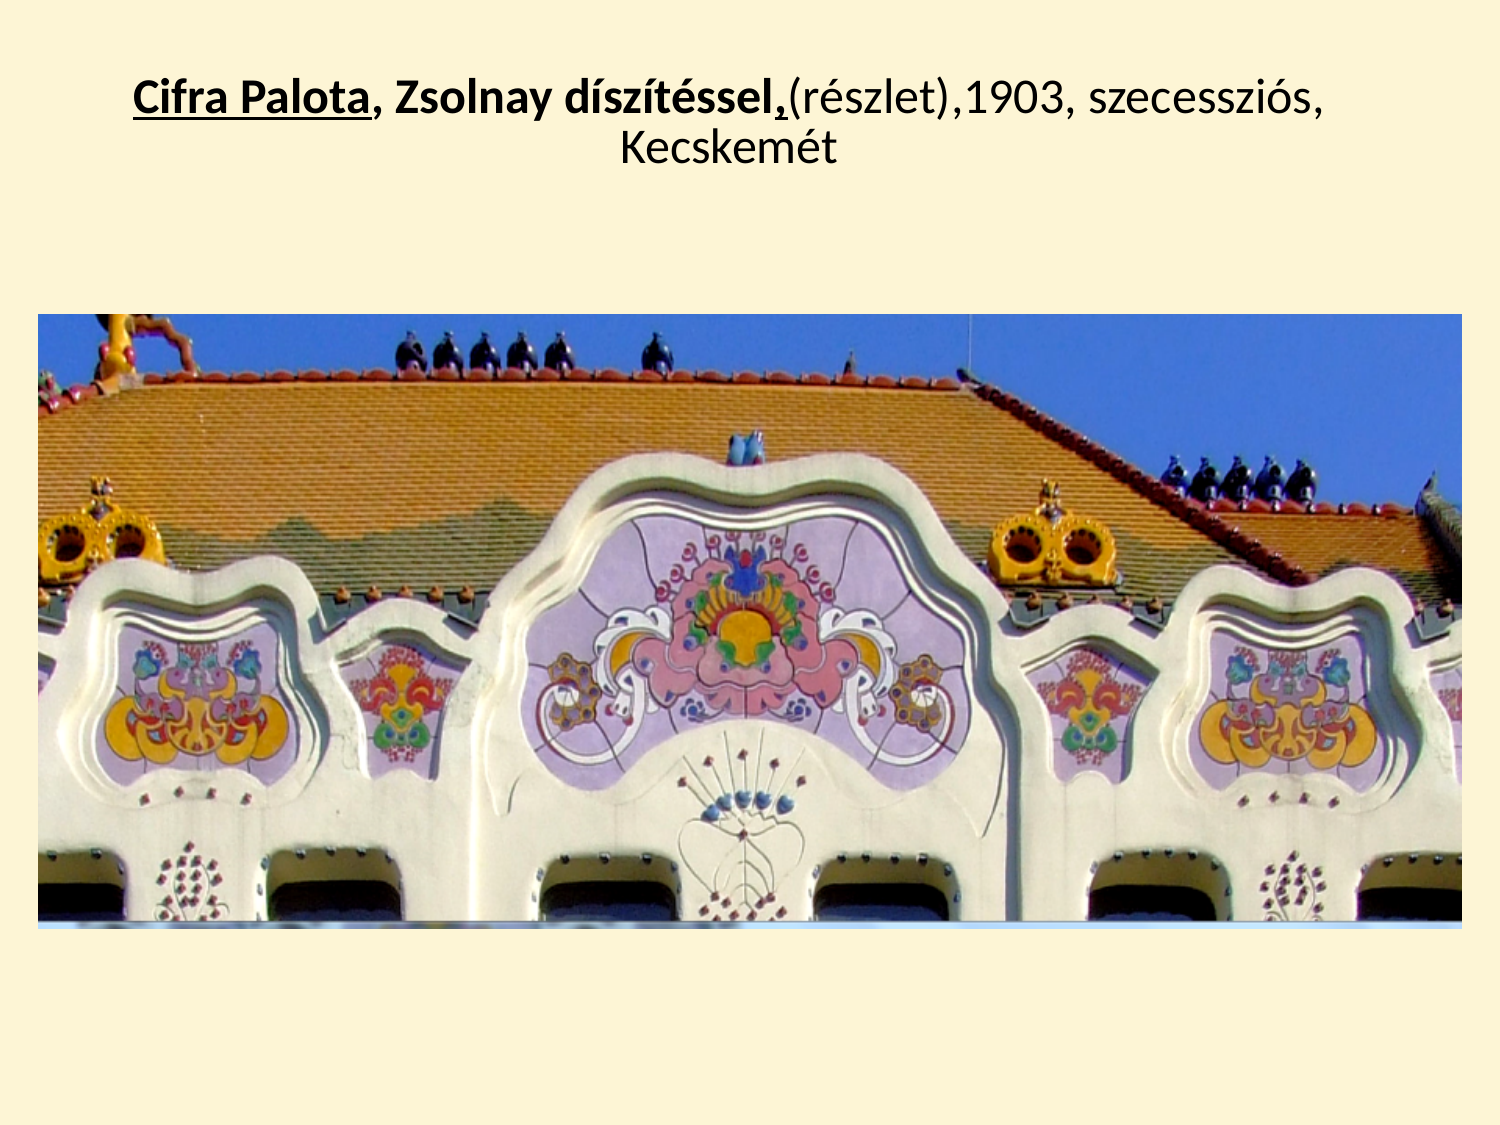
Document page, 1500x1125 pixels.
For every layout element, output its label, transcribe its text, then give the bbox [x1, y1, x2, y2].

text_box Cifra Palota, Zsolnay díszítéssel,(részlet),1903, szecessziós, Kecskemét [0, 66, 1459, 182]
picture [38, 314, 1462, 929]
